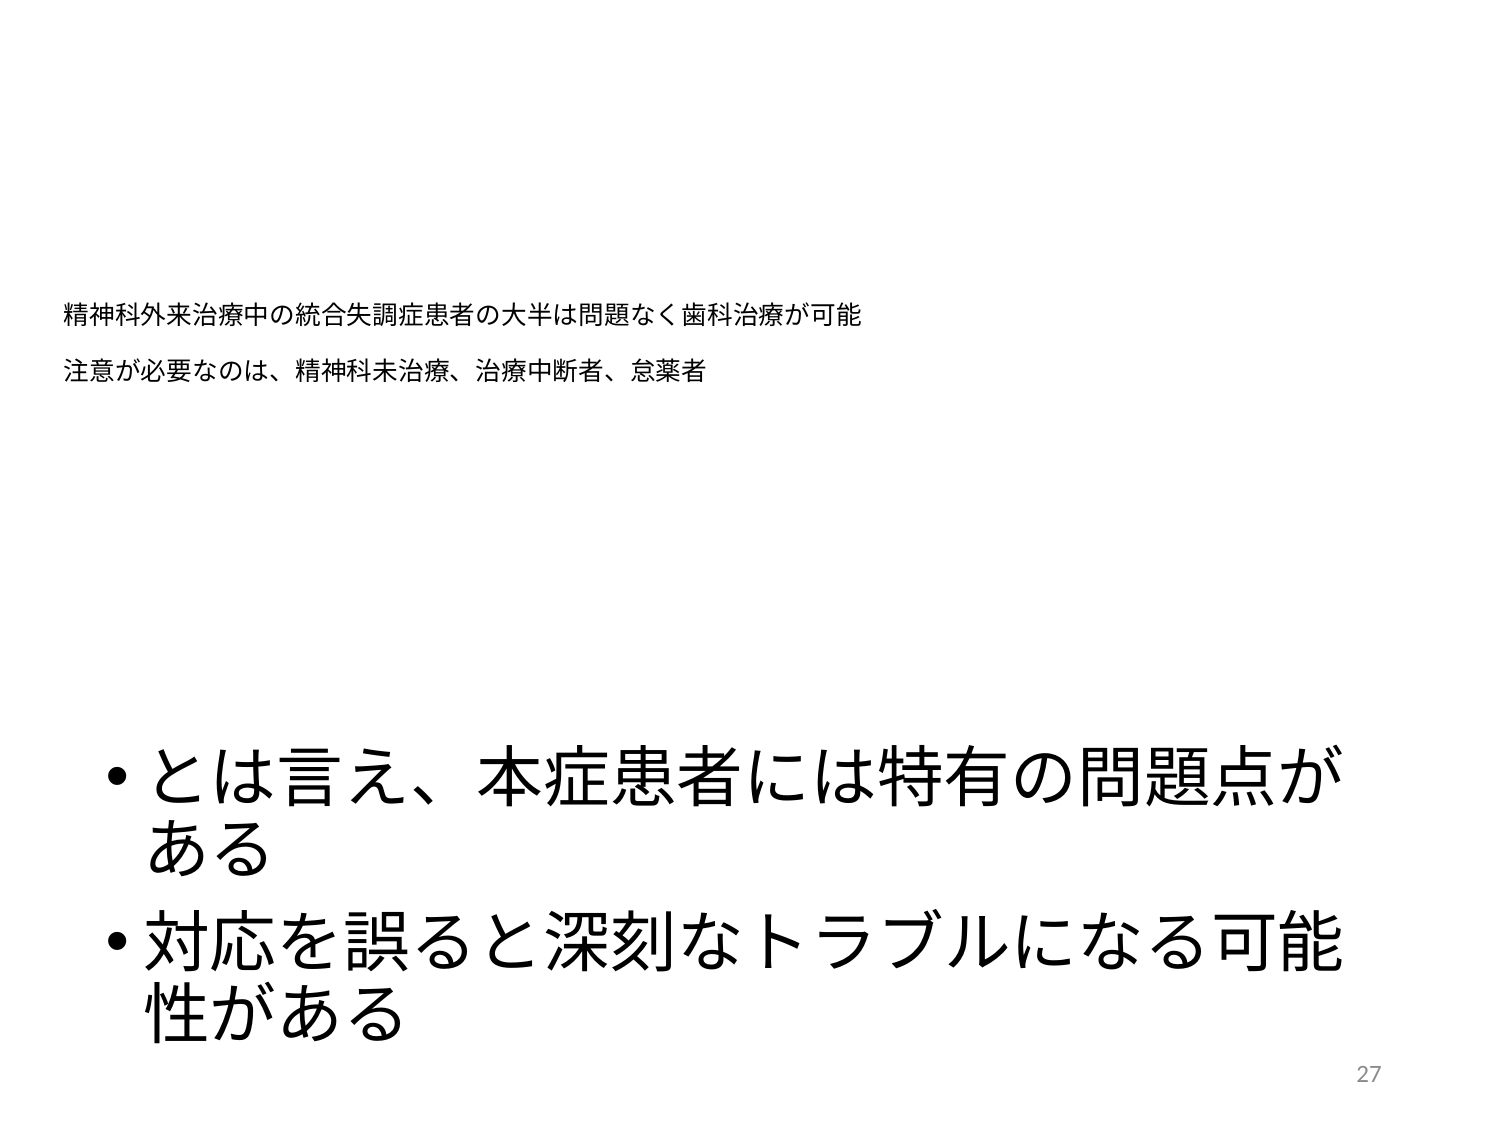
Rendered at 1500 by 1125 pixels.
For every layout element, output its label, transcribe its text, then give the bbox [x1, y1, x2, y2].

list とは言え、本症患者には特有の問題点がある 対応を誤ると深刻なトラブルになる可能性がある [90, 736, 1397, 1125]
slide_number 27 [1059, 1042, 1397, 1103]
title 精神科外来治療中の統合失調症患者の大半は問題なく歯科治療が可能 注意が必要なのは、精神科未治療、治療中断者、怠薬者 [48, 294, 1439, 395]
